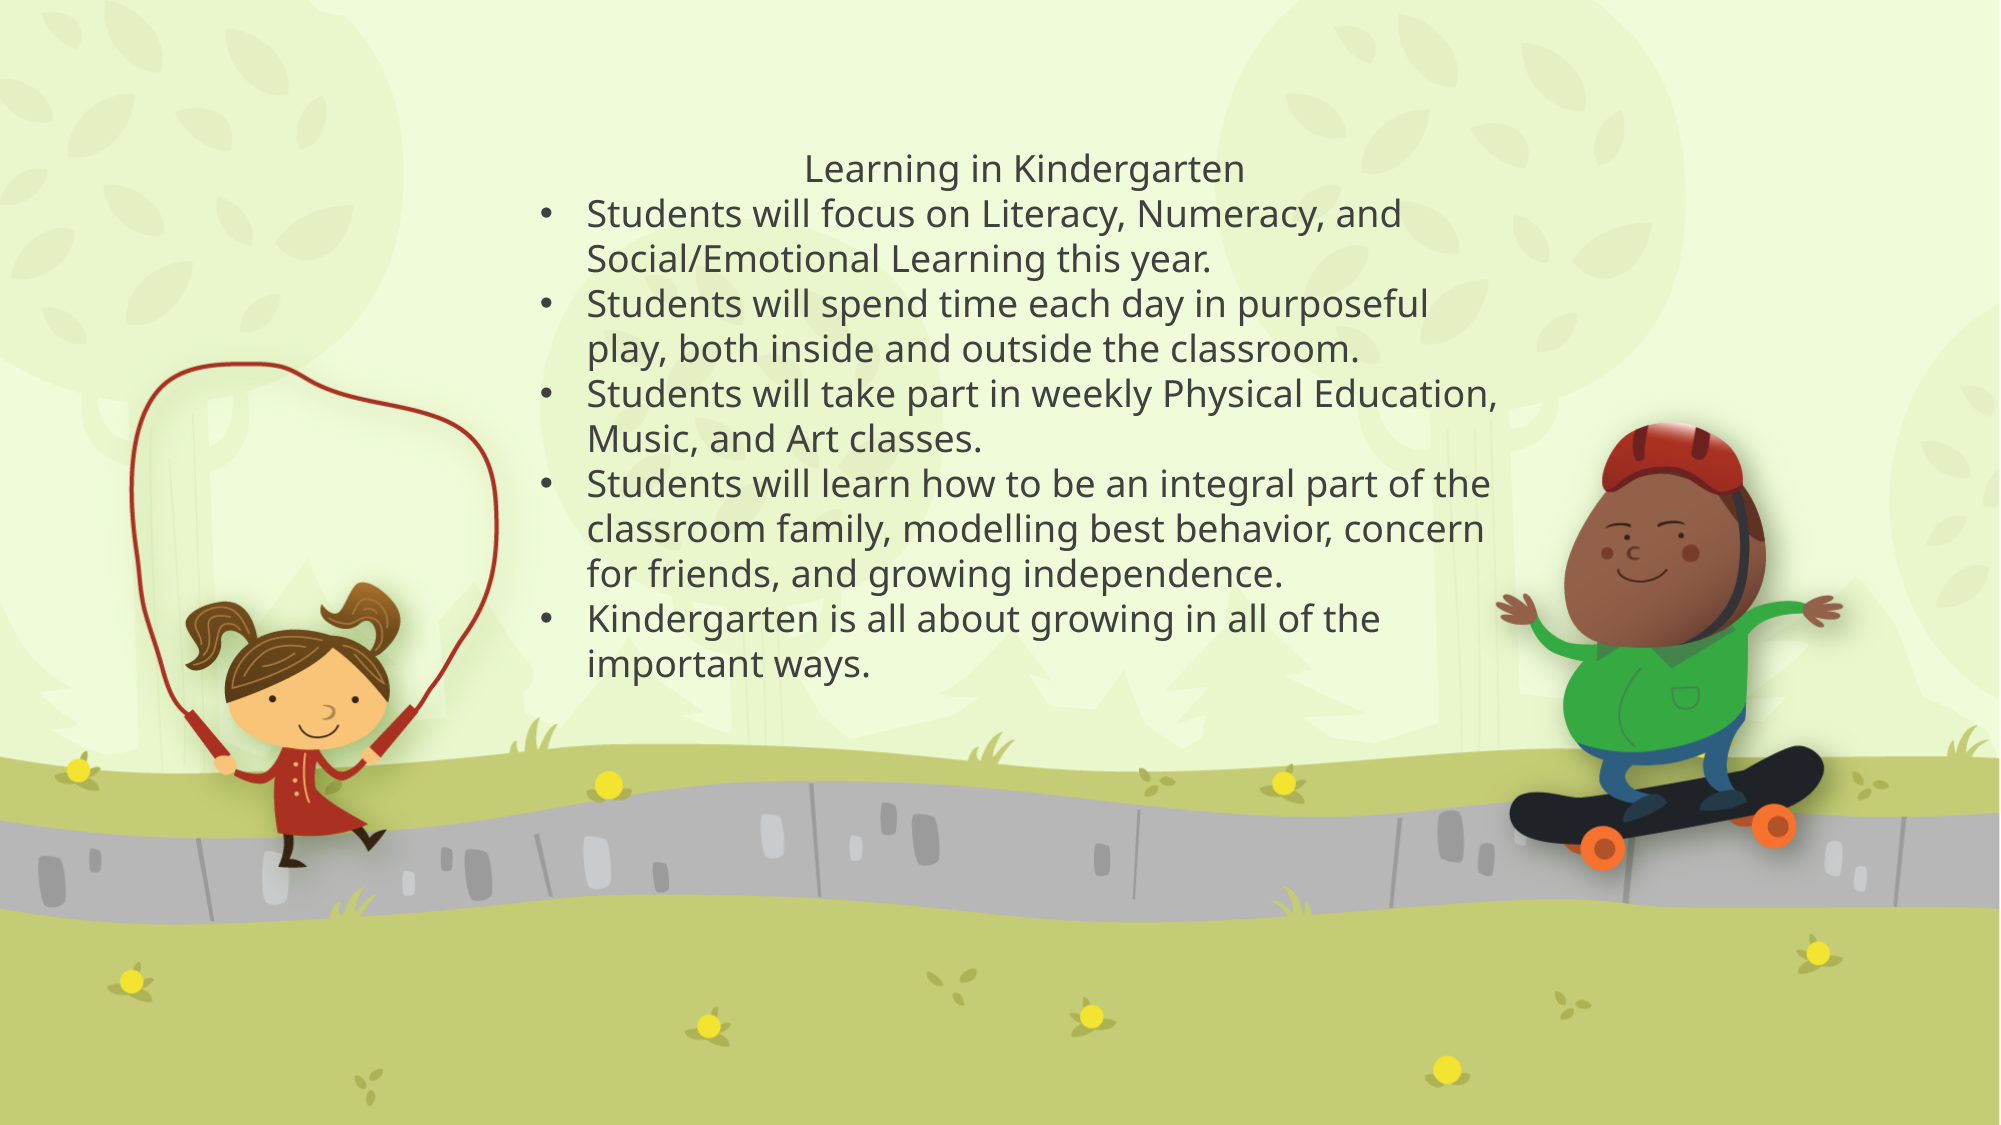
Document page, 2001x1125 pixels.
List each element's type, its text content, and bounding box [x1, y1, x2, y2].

picture [0, 0, 2000, 1125]
text_box Learning in Kindergarten Students will focus on Literacy, Numeracy, and Social/Emotional Learning this year. Students will spend time each day in purposeful play, both inside and outside the classroom. Students will take part in weekly Physical Education, Music, and Art classes. Students will learn how to be an integral part of the classroom family, modelling best behavior, concern for friends, and growing independence. Kindergarten is all about growing in all of the important ways. [524, 137, 1526, 693]
